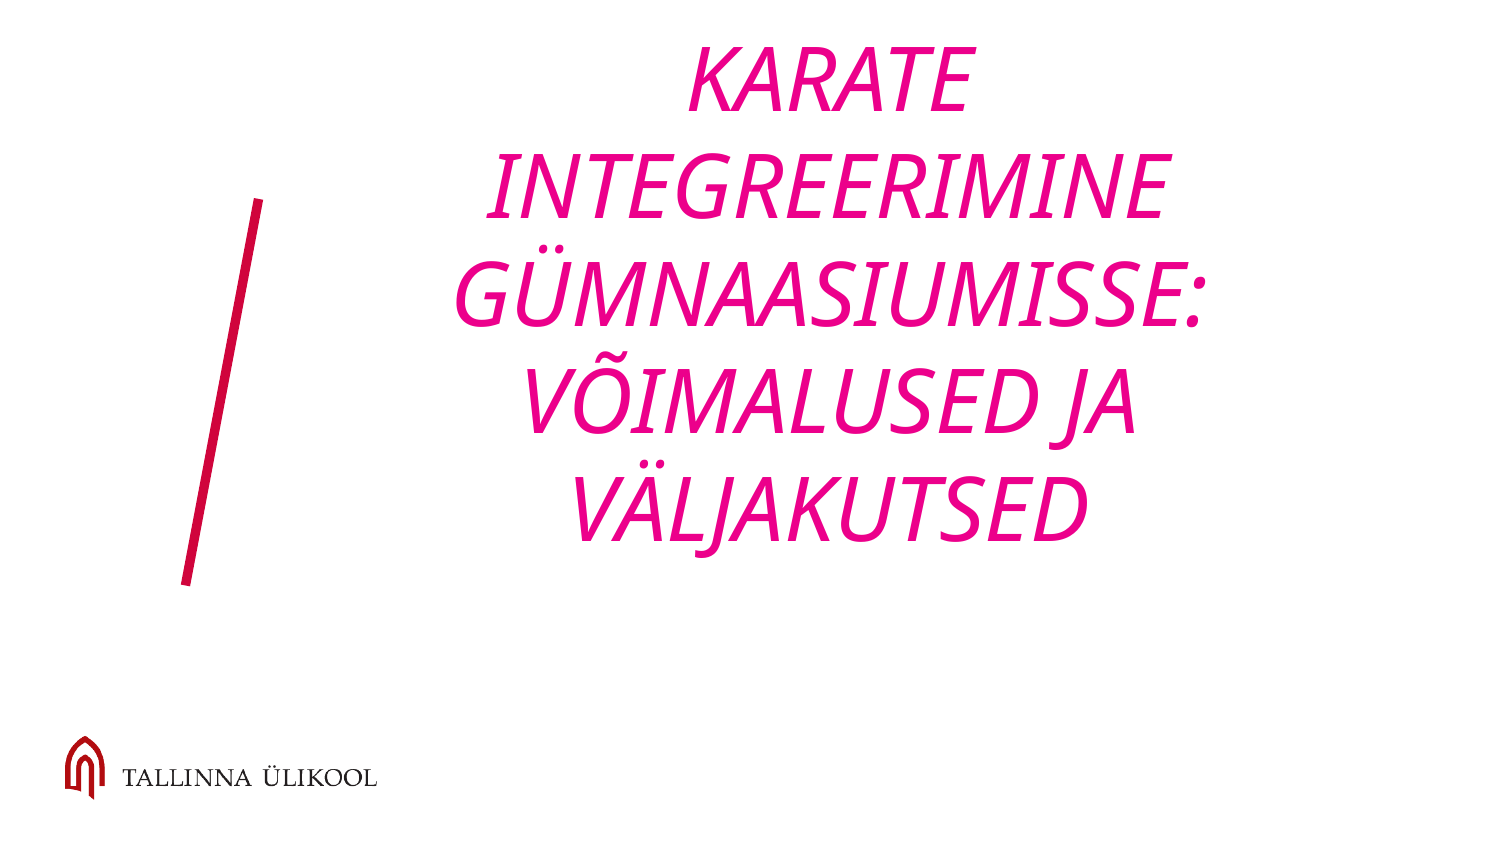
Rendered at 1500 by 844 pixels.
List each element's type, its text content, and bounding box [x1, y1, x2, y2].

title KARATE INTEGREERIMINE GÜMNAASIUMISSE: VÕIMALUSED JA VÄLJAKUTSED [343, 376, 1316, 567]
picture [65, 735, 377, 800]
